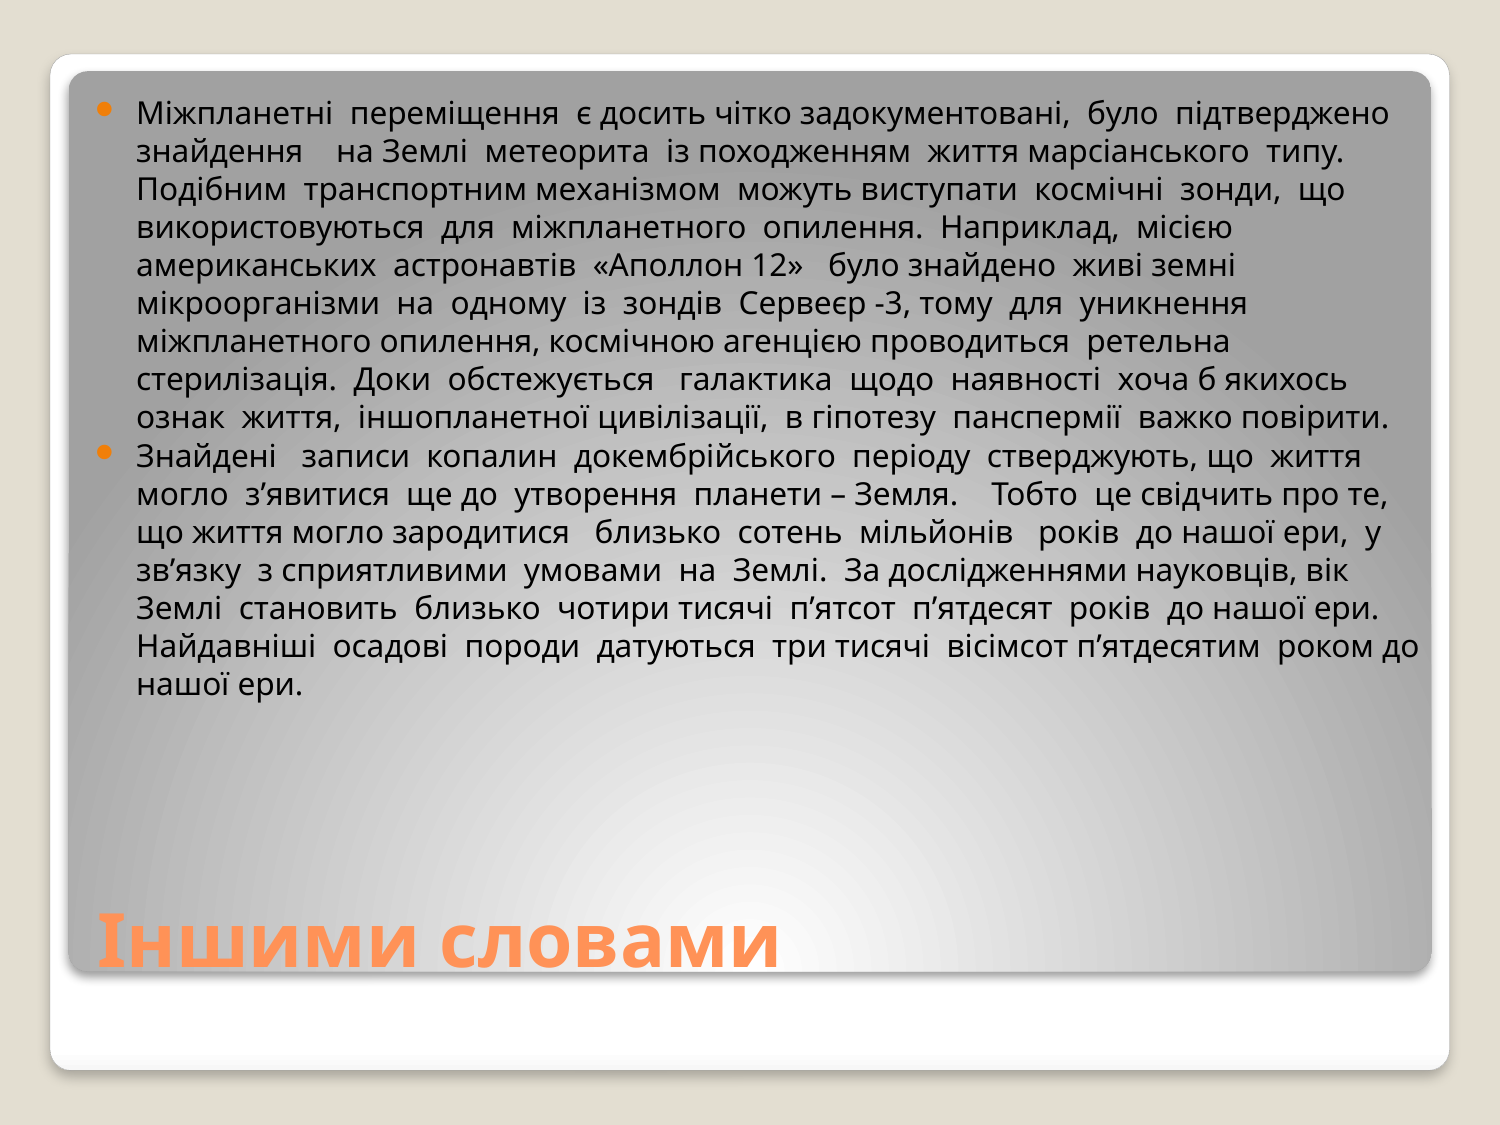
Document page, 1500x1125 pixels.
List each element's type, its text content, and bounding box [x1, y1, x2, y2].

list Міжпланетні переміщення є досить чітко задокументовані, було підтверджено знайдення на Землі метеорита із походженням життя марсіанського типу. Подібним транспортним механізмом можуть виступати космічні зонди, що використовуються для міжпланетного опилення. Наприклад, місією американських астронавтів «Аполлон 12» було знайдено живі земні мікроорганізми на одному із зондів Сервеєр -3, тому для уникнення міжпланетного опилення, космічною агенцією проводиться ретельна стерилізація. Доки обстежується галактика щодо наявності хоча б якихось ознак життя, іншопланетної цивілізації, в гіпотезу панспермії важко повірити. Знайдені записи копалин докембрійського періоду стверджують, що життя могло з’явитися ще до утворення планети – Земля. Тобто це свідчить про те, що життя могло зародитися близько сотень мільйонів років до нашої ери, у зв’язку з сприятливими умовами на Землі. За дослідженнями науковців, вік Землі становить близько чотири тисячі п’ятсот п’ятдесят років до нашої ери. Найдавніші осадові породи датуються три тисячі вісімсот п’ятдесятим роком до нашої ери. [64, 78, 1447, 873]
title Іншими словами [82, 873, 1425, 990]
